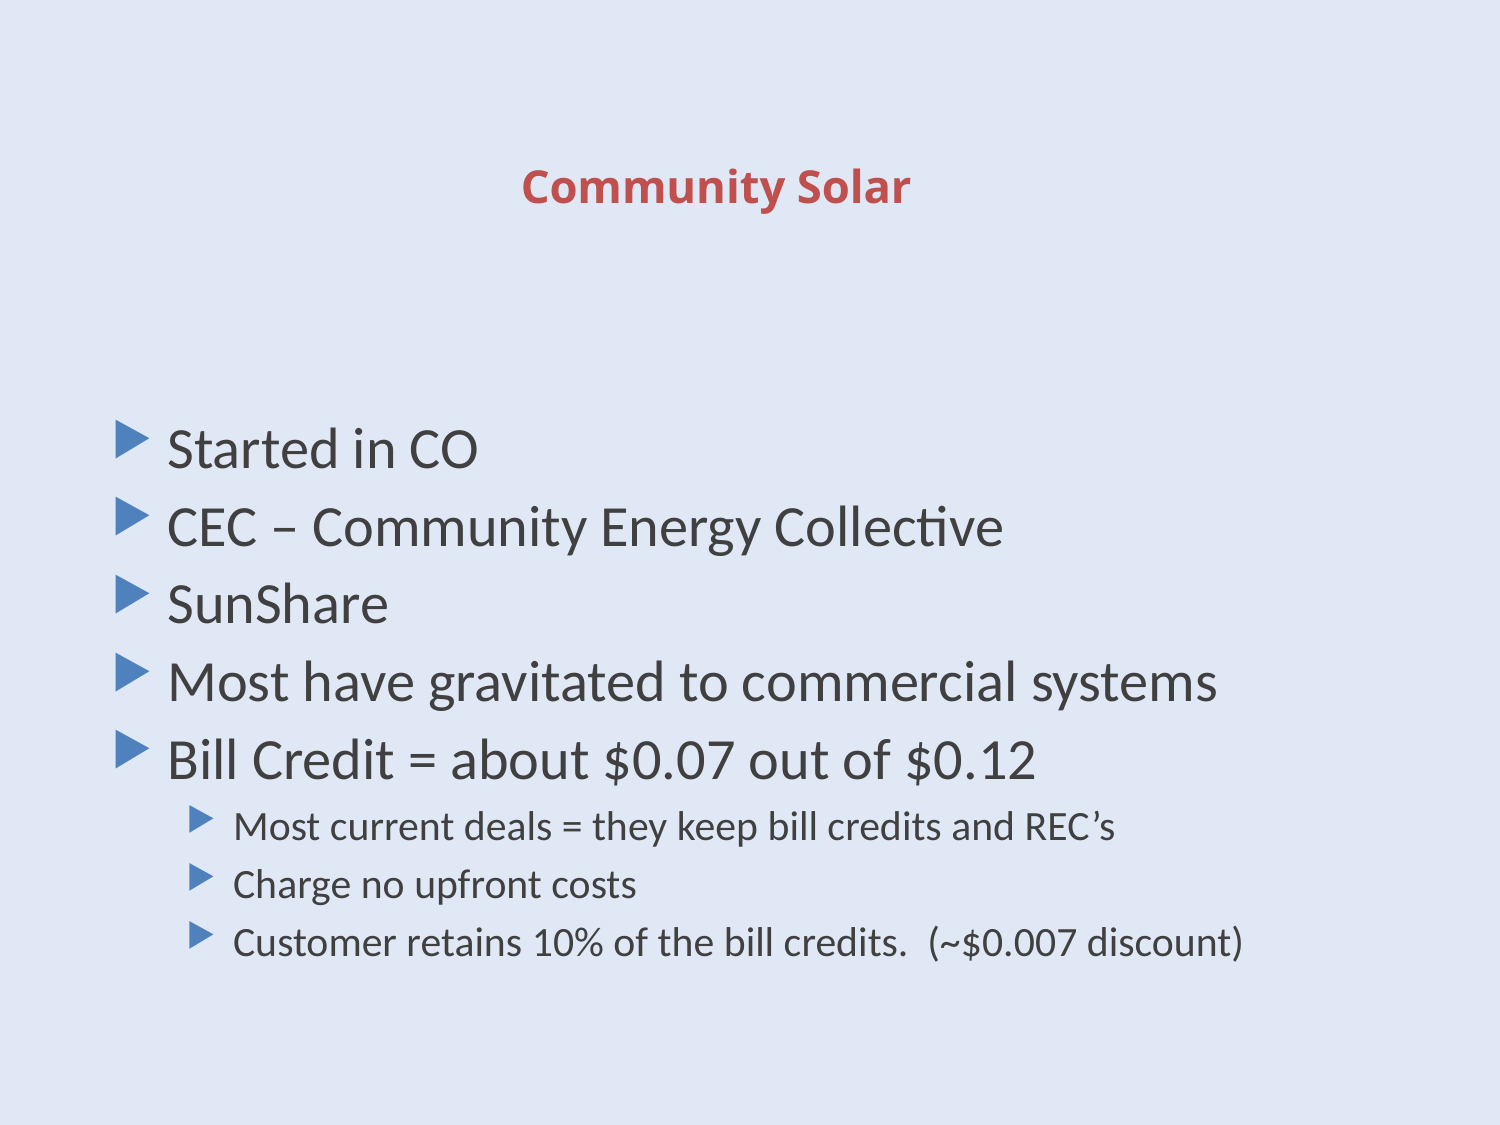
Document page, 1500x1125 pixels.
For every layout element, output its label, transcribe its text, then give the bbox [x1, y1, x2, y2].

title Community Solar [187, 149, 1246, 220]
text_box Started in CO CEC – Community Energy Collective SunShare Most have gravitated to commercial systems Bill Credit = about $0.07 out of $0.12 Most current deals = they keep bill credits and REC’s Charge no upfront costs Customer retains 10% of the bill credits. (~$0.007 discount) [99, 404, 1375, 1025]
